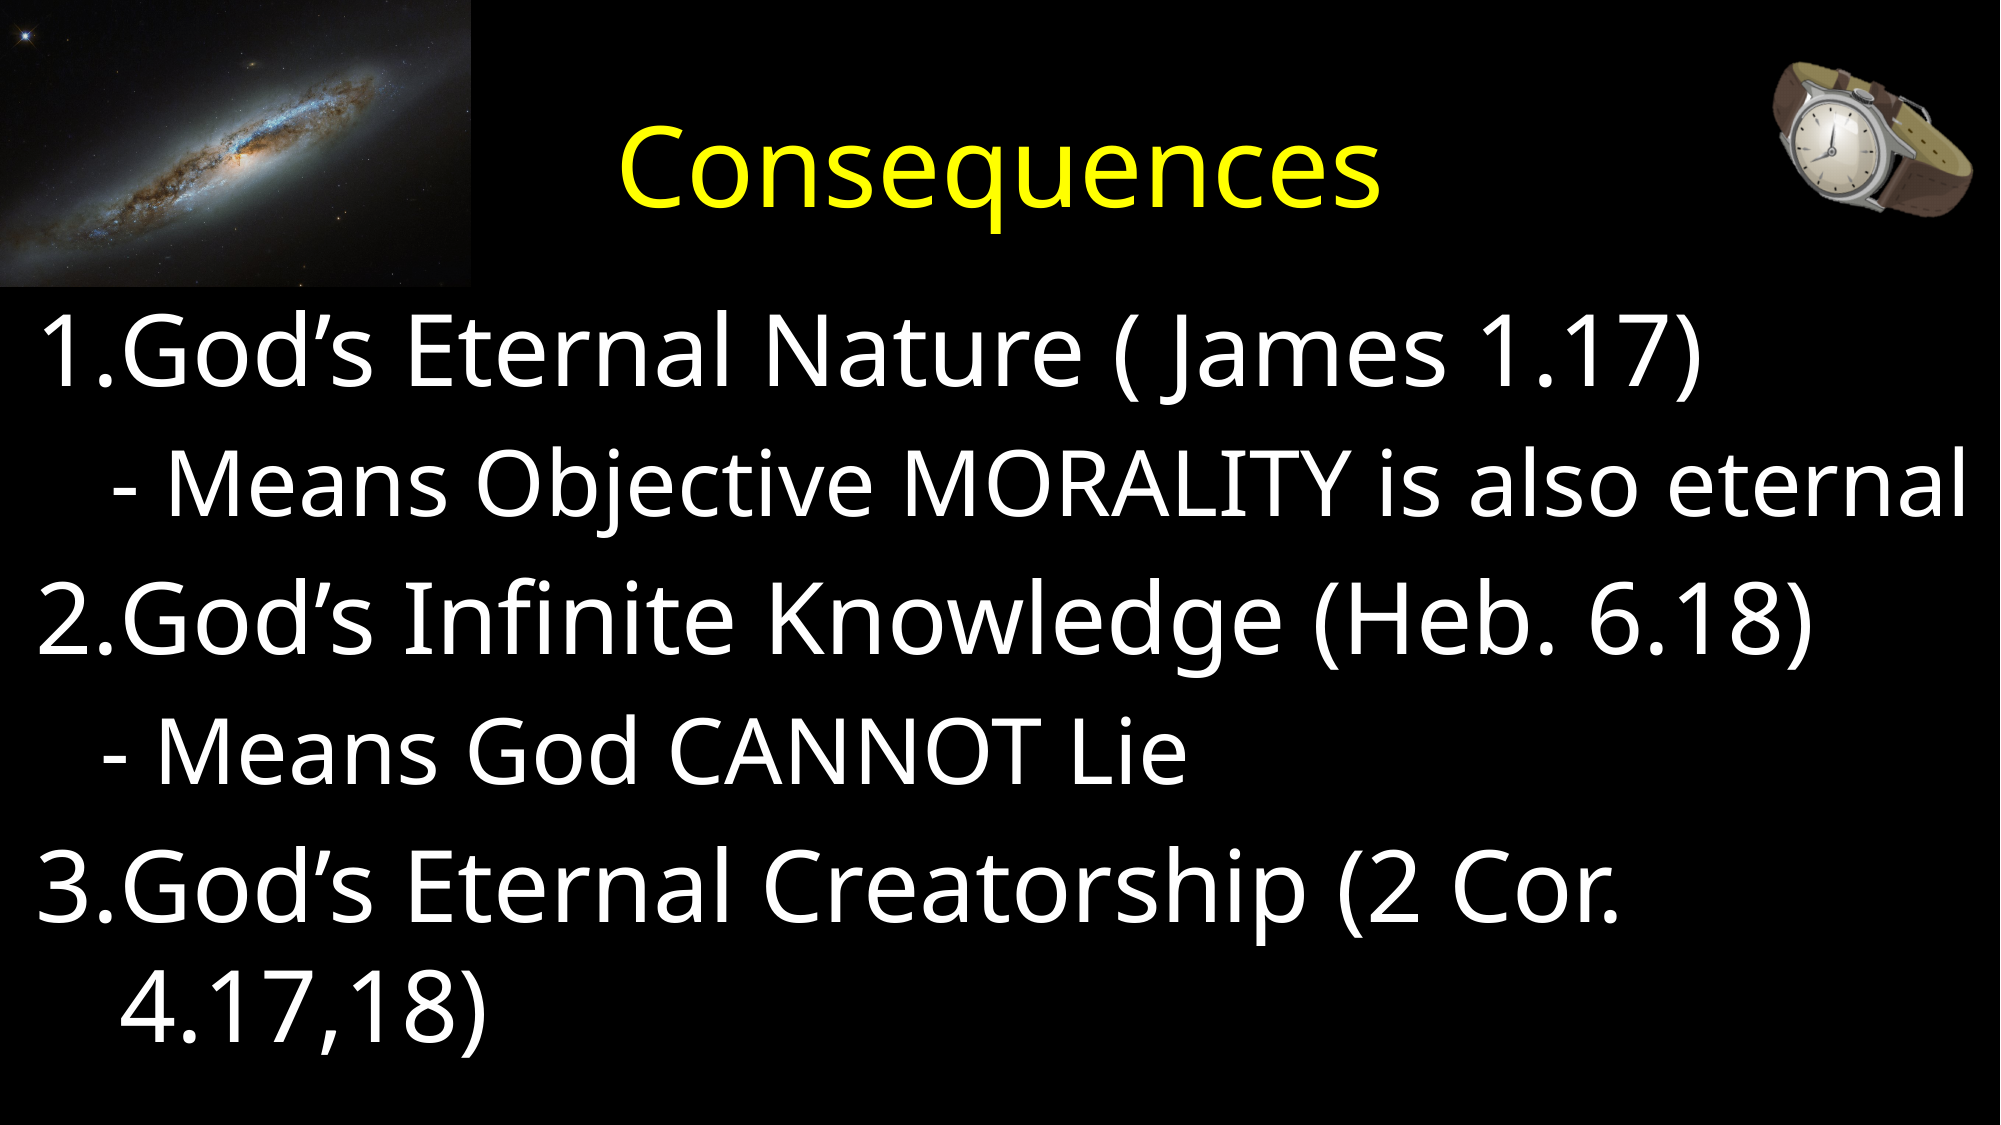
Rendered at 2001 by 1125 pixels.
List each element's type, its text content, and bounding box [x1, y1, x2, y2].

list God’s Eternal Nature ( James 1.17) - Means Objective MORALITY is also eternal God’s Infinite Knowledge (Heb. 6.18) - Means God CANNOT Lie God’s Eternal Creatorship (2 Cor. 4.17,18) [20, 278, 2000, 1125]
title Consequences [474, 68, 1660, 256]
picture [0, 0, 471, 325]
picture [1755, 37, 1992, 258]
